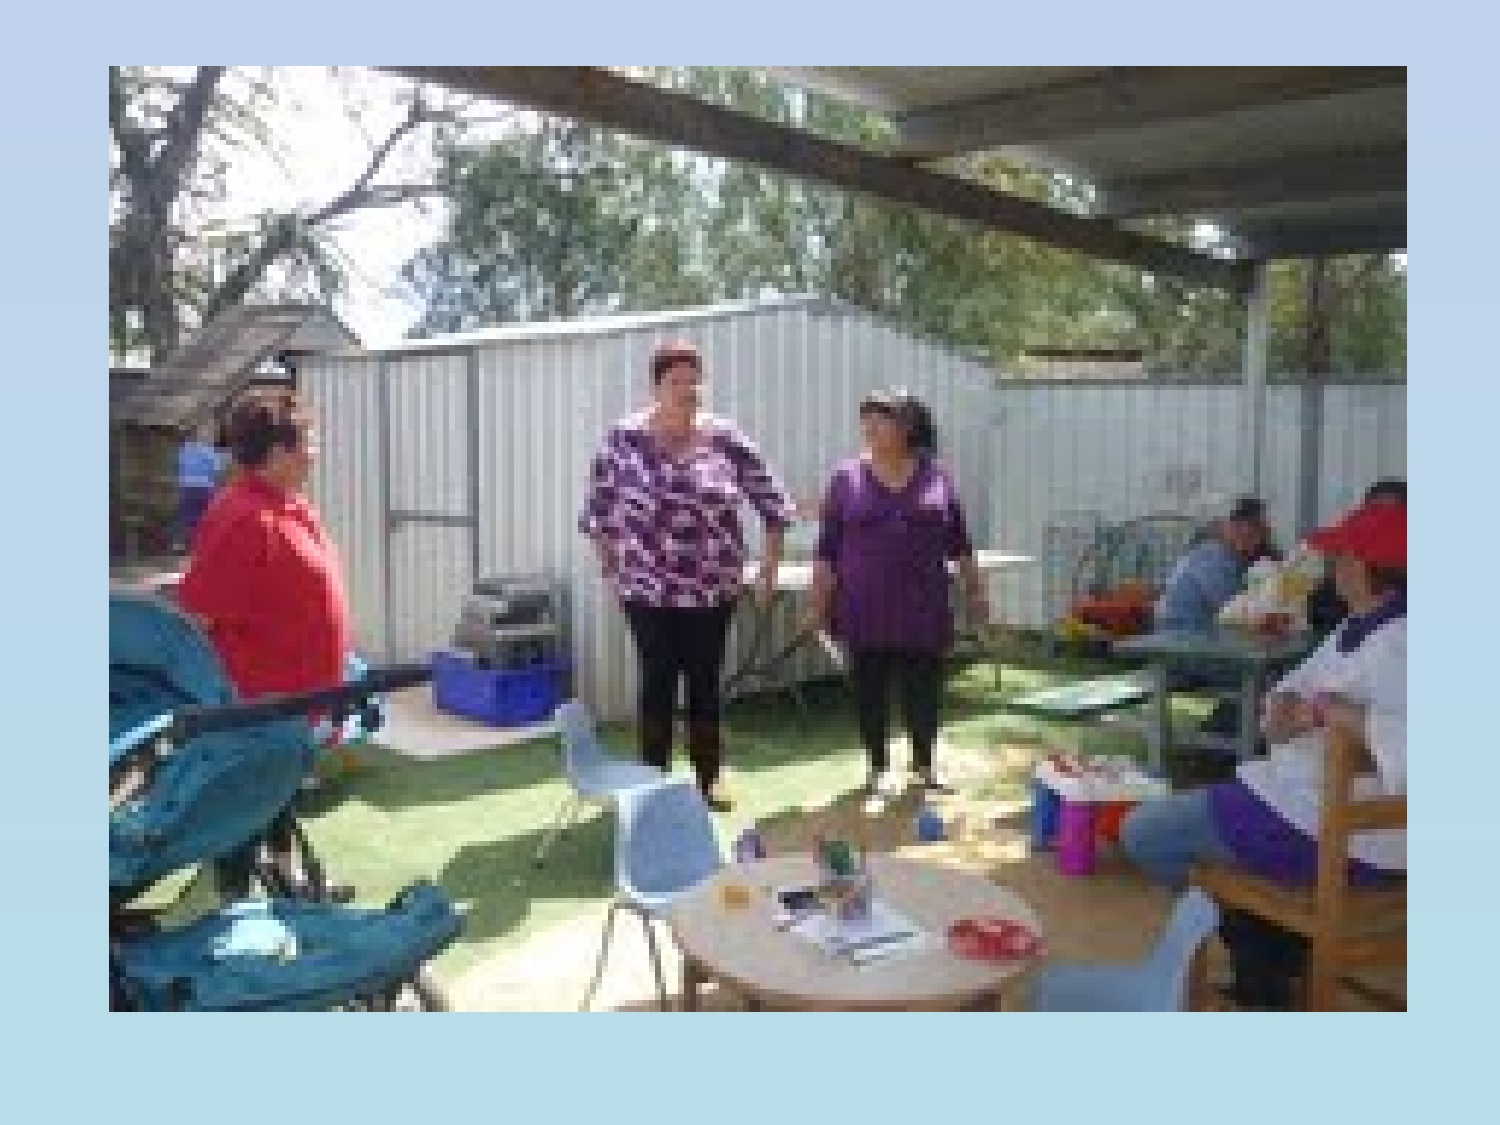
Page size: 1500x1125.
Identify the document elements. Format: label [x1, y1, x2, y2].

list [108, 66, 1408, 1012]
